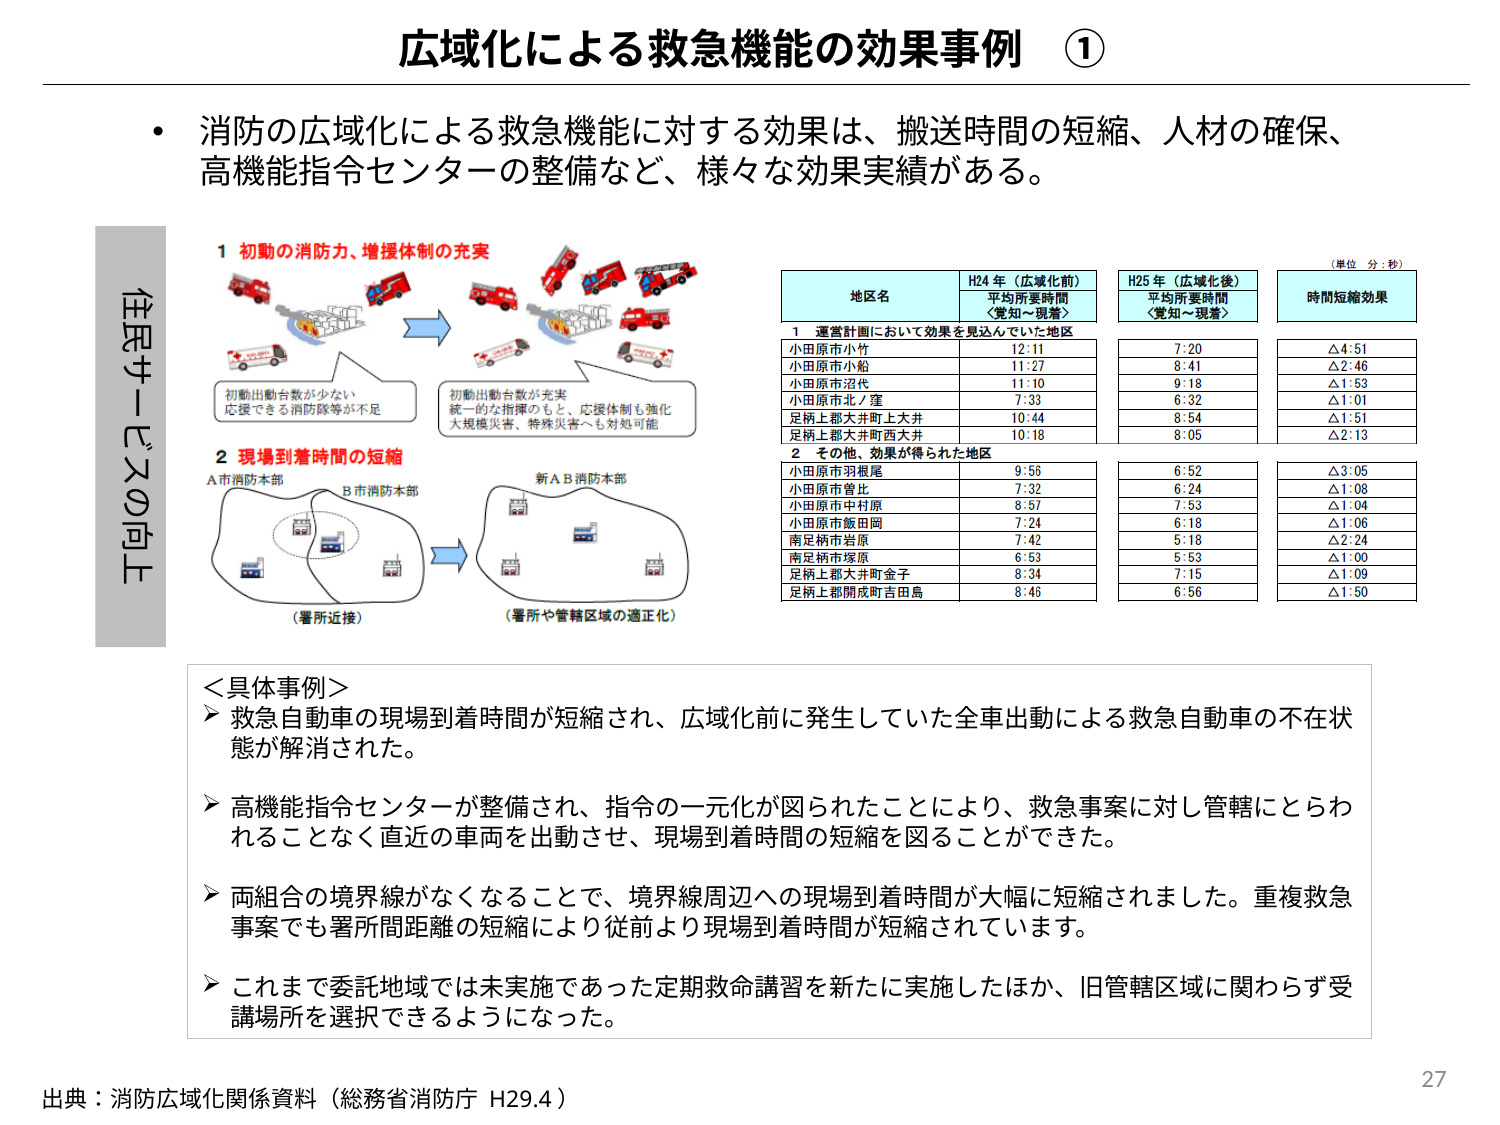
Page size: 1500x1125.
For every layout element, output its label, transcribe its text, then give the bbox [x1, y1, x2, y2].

text_box 消防の広域化による救急機能に対する効果は、搬送時間の短縮、人材の確保、高機能指令センターの整備など、様々な効果実績がある。 [137, 103, 1372, 198]
text_box 住民サービスの向上 [95, 226, 166, 648]
picture [752, 256, 1441, 618]
slide_number 27 [1124, 1047, 1462, 1107]
text_box 広域化による救急機能の効果事例 ① [383, 15, 1122, 80]
text_box 出典：消防広域化関係資料（総務省消防庁 H29.4） [26, 1077, 596, 1120]
picture [186, 232, 716, 642]
text_box ＜具体事例＞ 救急自動車の現場到着時間が短縮され、広域化前に発生していた全車出動による救急自動車の不在状態が解消された。 高機能指令センターが整備され、指令の一元化が図られたことにより、救急事案に対し管轄にとらわれることなく直近の車両を出動させ、現場到着時間の短縮を図ることができた。 両組合の境界線がなくなることで、境界線周辺への現場到着時間が大幅に短縮されました。重複救急事案でも署所間距離の短縮により従前より現場到着時間が短縮されています。 これまで委託地域では未実施であった定期救命講習を新たに実施したほか、旧管轄区域に関わらず受講場所を選択できるようになった。 [187, 664, 1372, 1039]
